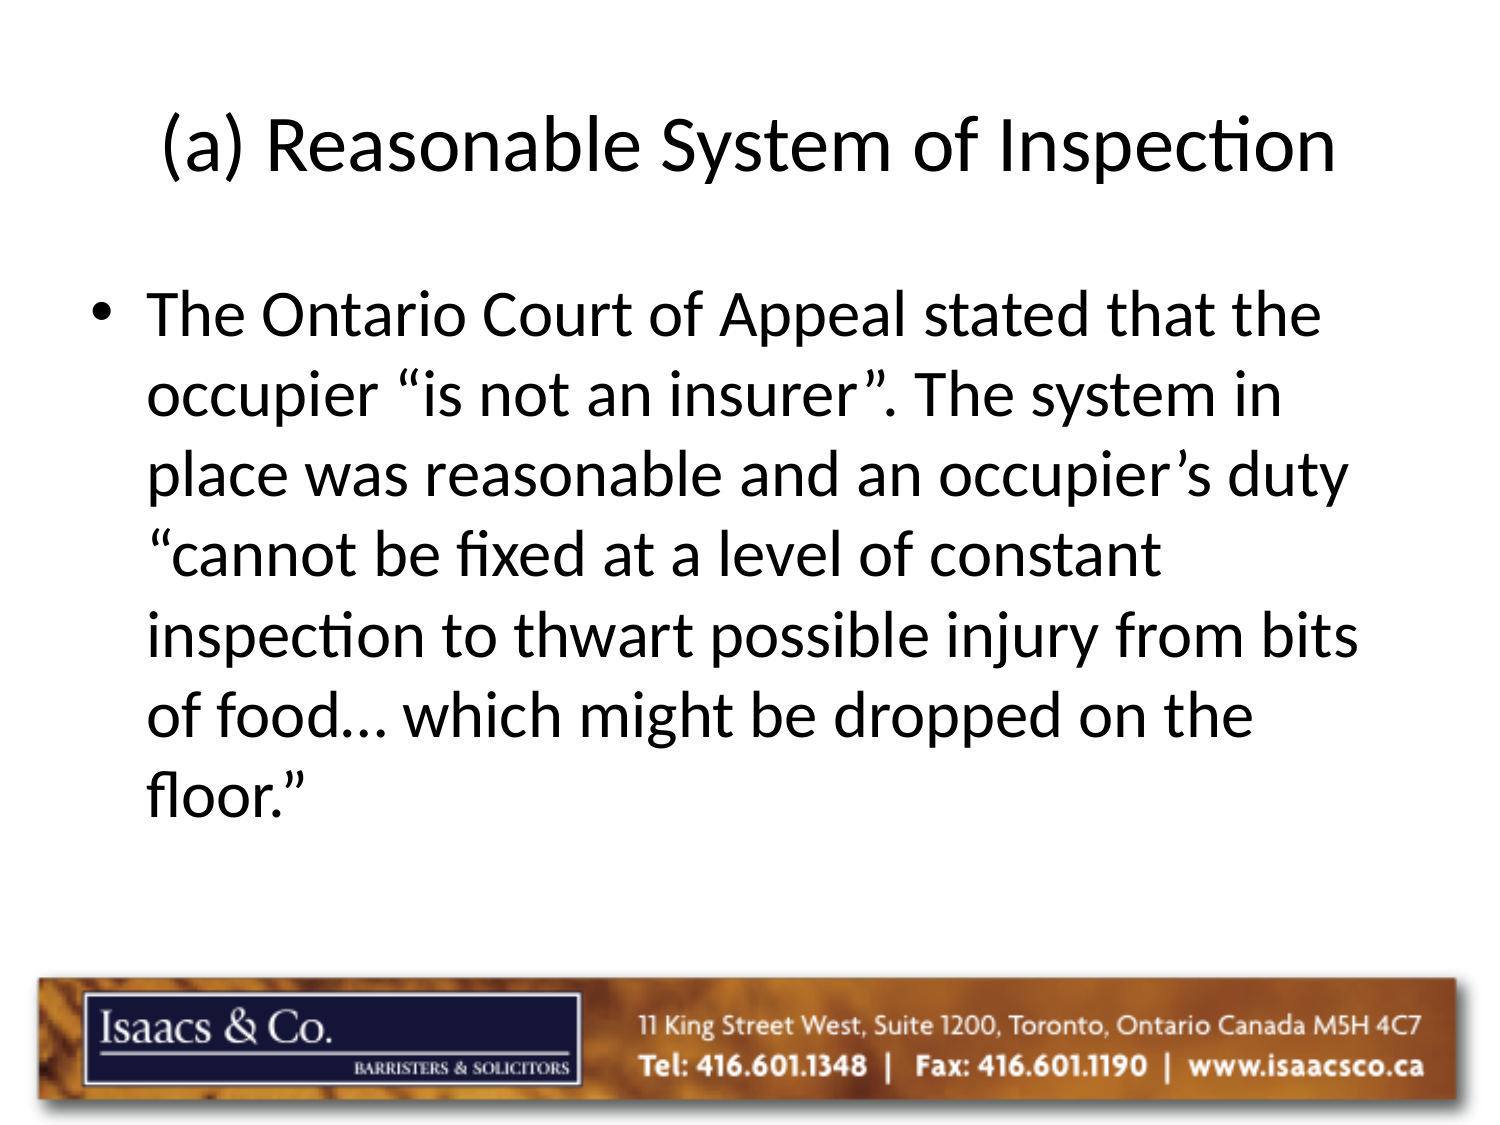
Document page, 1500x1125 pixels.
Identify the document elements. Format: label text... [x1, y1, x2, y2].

title (a) Reasonable System of Inspection [75, 45, 1425, 233]
picture [0, 0, 1500, 1125]
list The Ontario Court of Appeal stated that the occupier “is not an insurer”. The system in place was reasonable and an occupier’s duty “cannot be fixed at a level of constant inspection to thwart possible injury from bits of food… which might be dropped on the floor.” [75, 262, 1425, 963]
